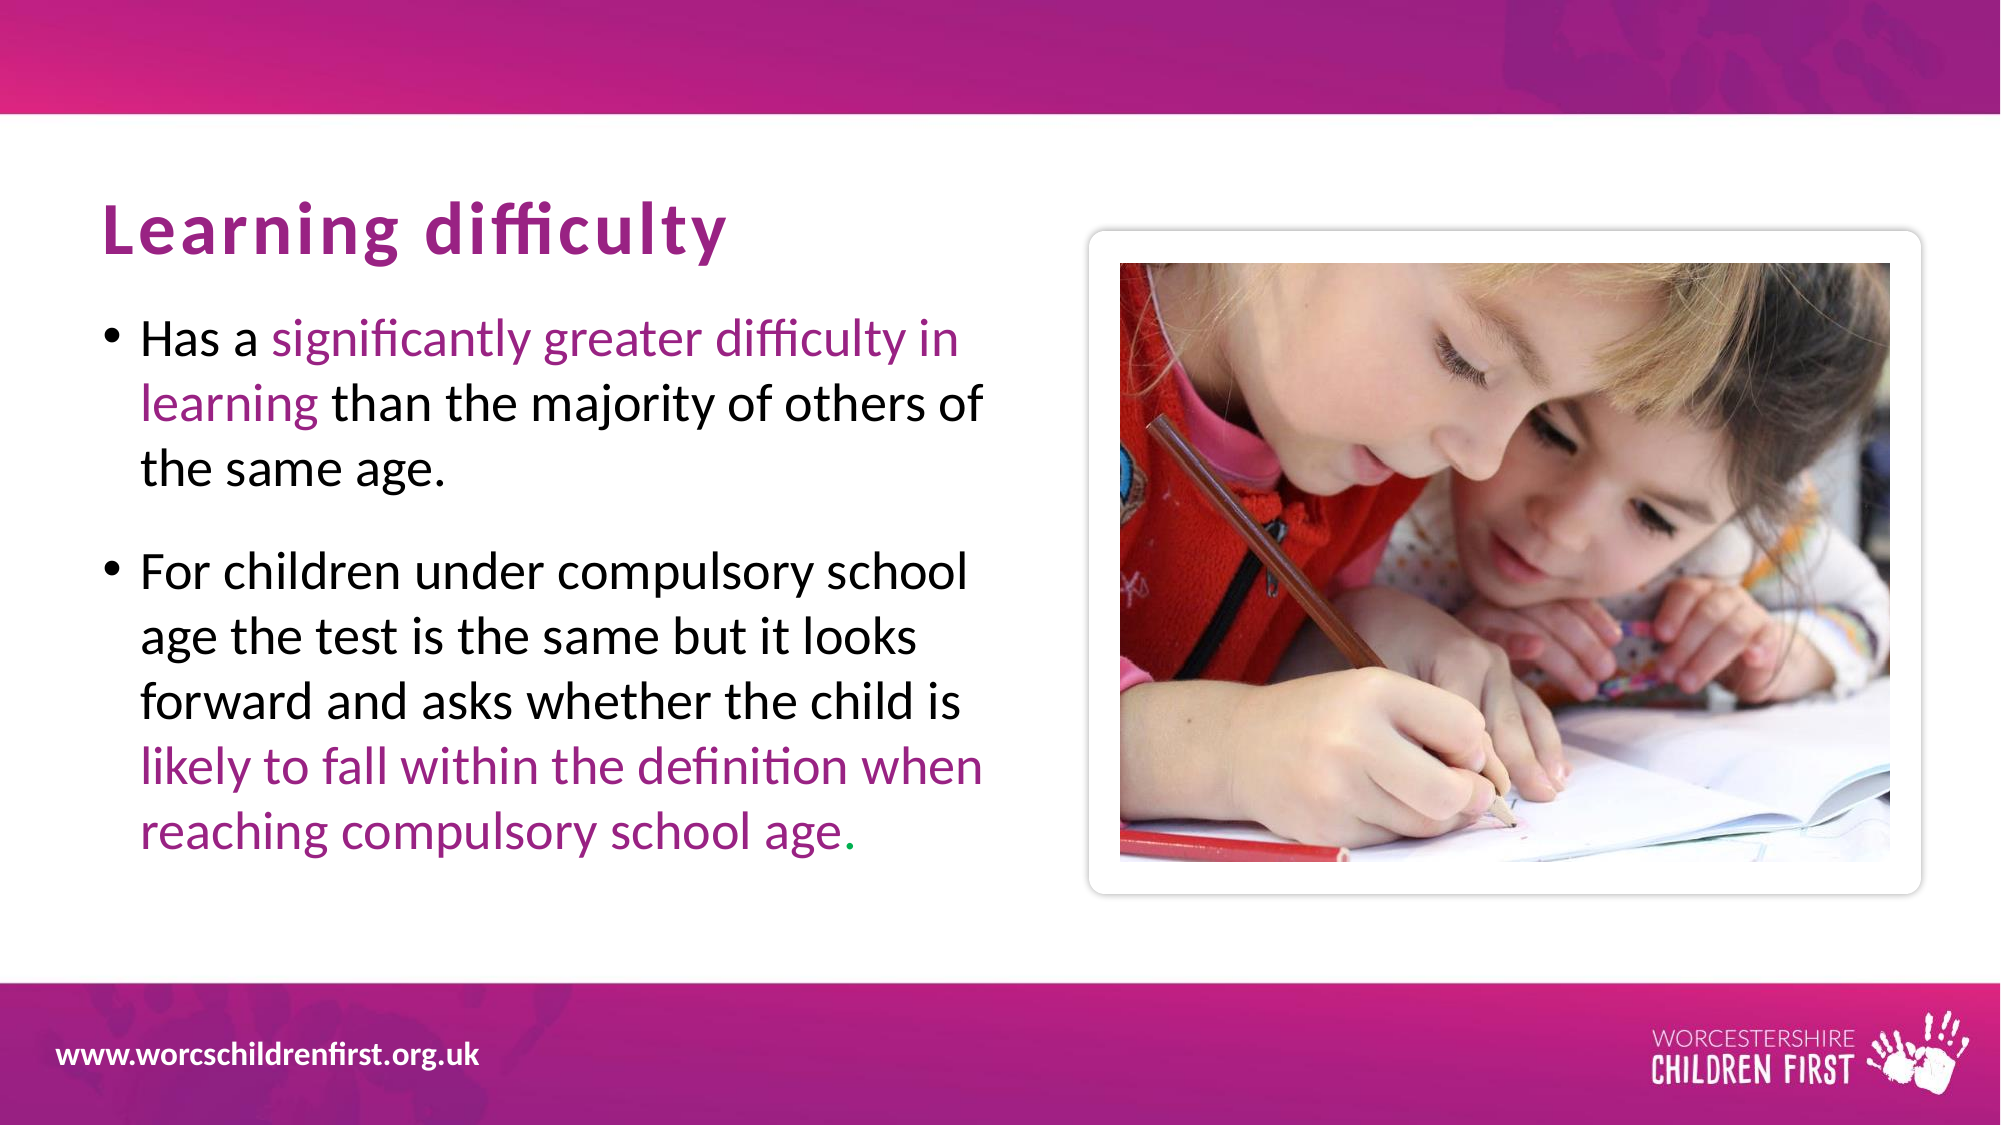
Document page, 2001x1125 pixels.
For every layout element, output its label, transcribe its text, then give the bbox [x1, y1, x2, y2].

picture [0, 0, 2001, 1125]
list Has a significantly greater difficulty in learning than the majority of others of the same age. For children under compulsory school age the test is the same but it looks forward and asks whether the child is likely to fall within the definition when reaching compulsory school age. [87, 294, 1028, 995]
title Learning difficulty [87, 165, 1813, 295]
